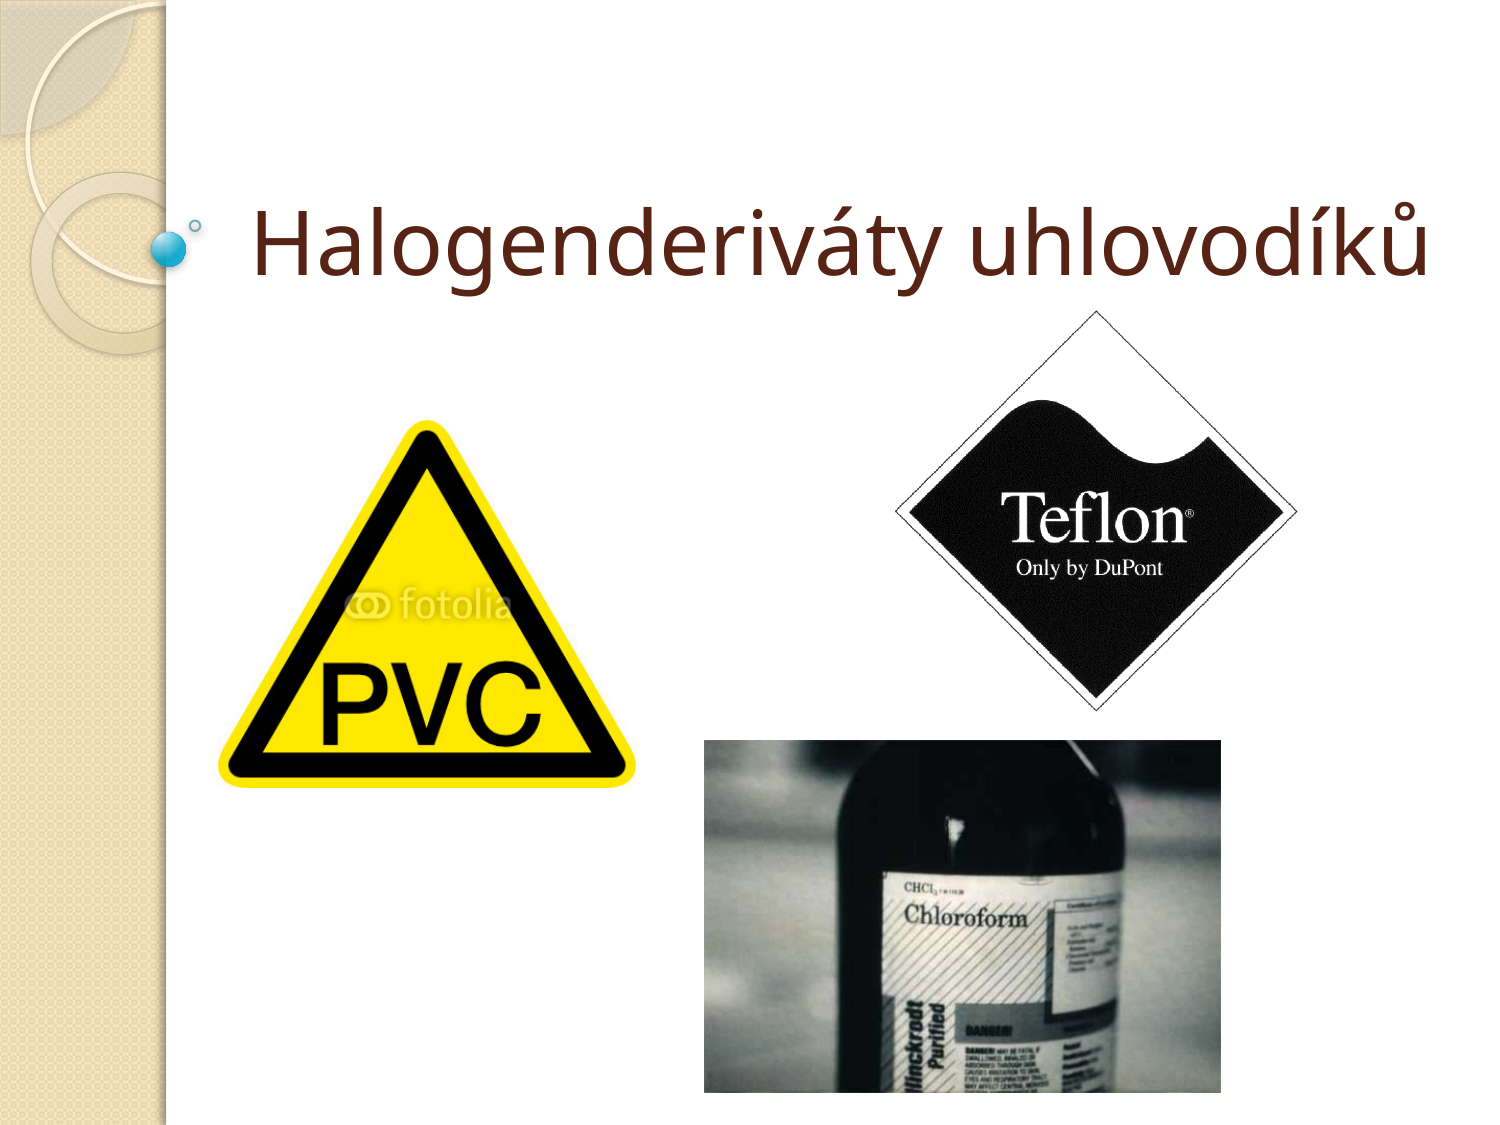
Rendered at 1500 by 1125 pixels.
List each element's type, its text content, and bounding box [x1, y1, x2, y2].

picture [891, 297, 1302, 718]
title Halogenderiváty uhlovodíků [234, 59, 1450, 301]
picture [218, 420, 636, 788]
picture [703, 740, 1221, 1093]
